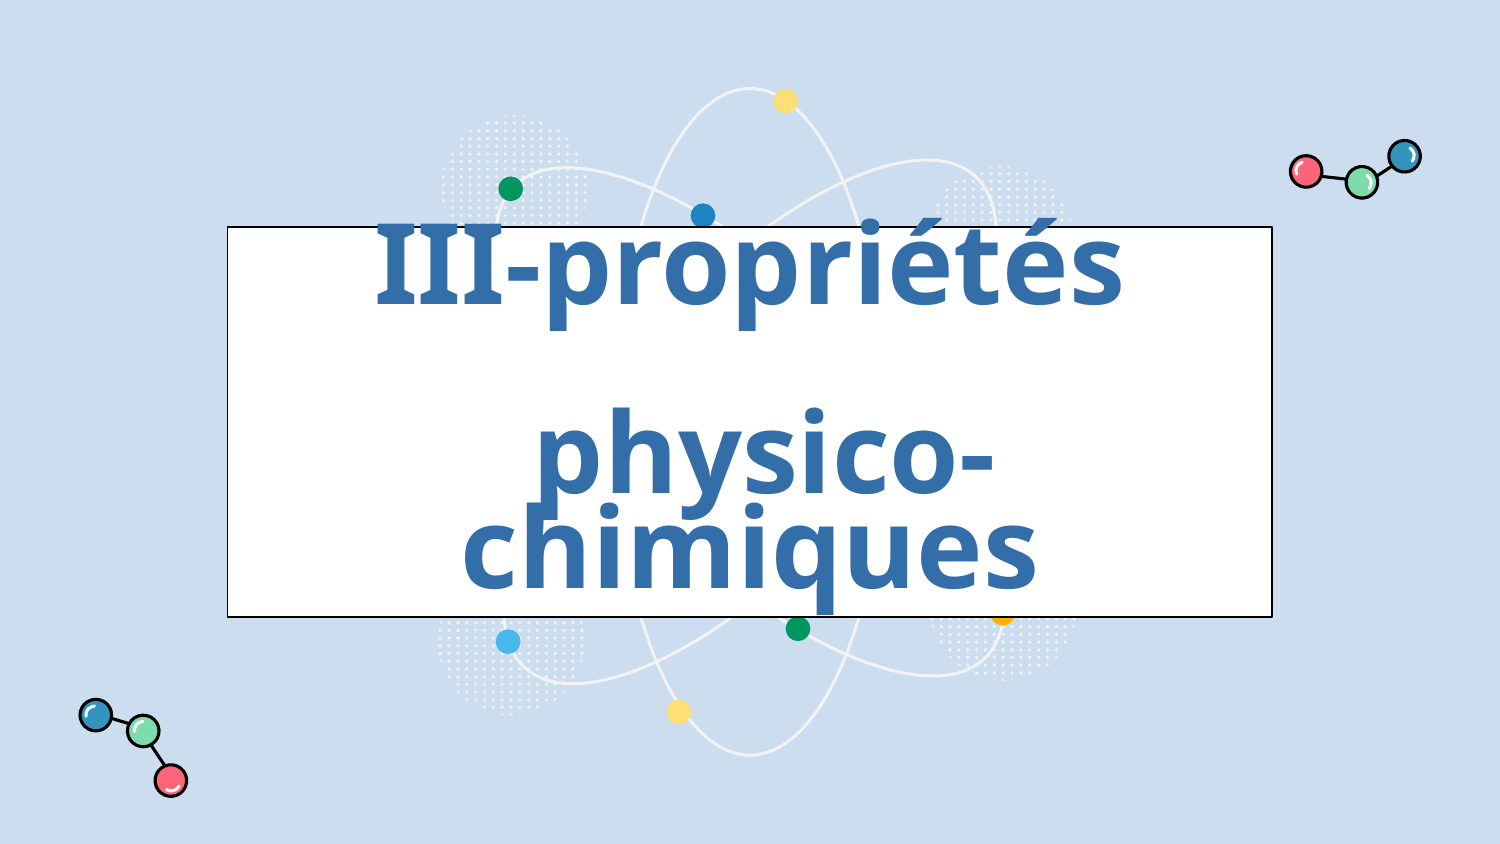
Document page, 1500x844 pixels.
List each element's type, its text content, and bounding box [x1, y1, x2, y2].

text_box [79, 699, 192, 802]
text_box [1295, 112, 1408, 216]
title III-propriétés physico-chimiques [227, 226, 1273, 618]
